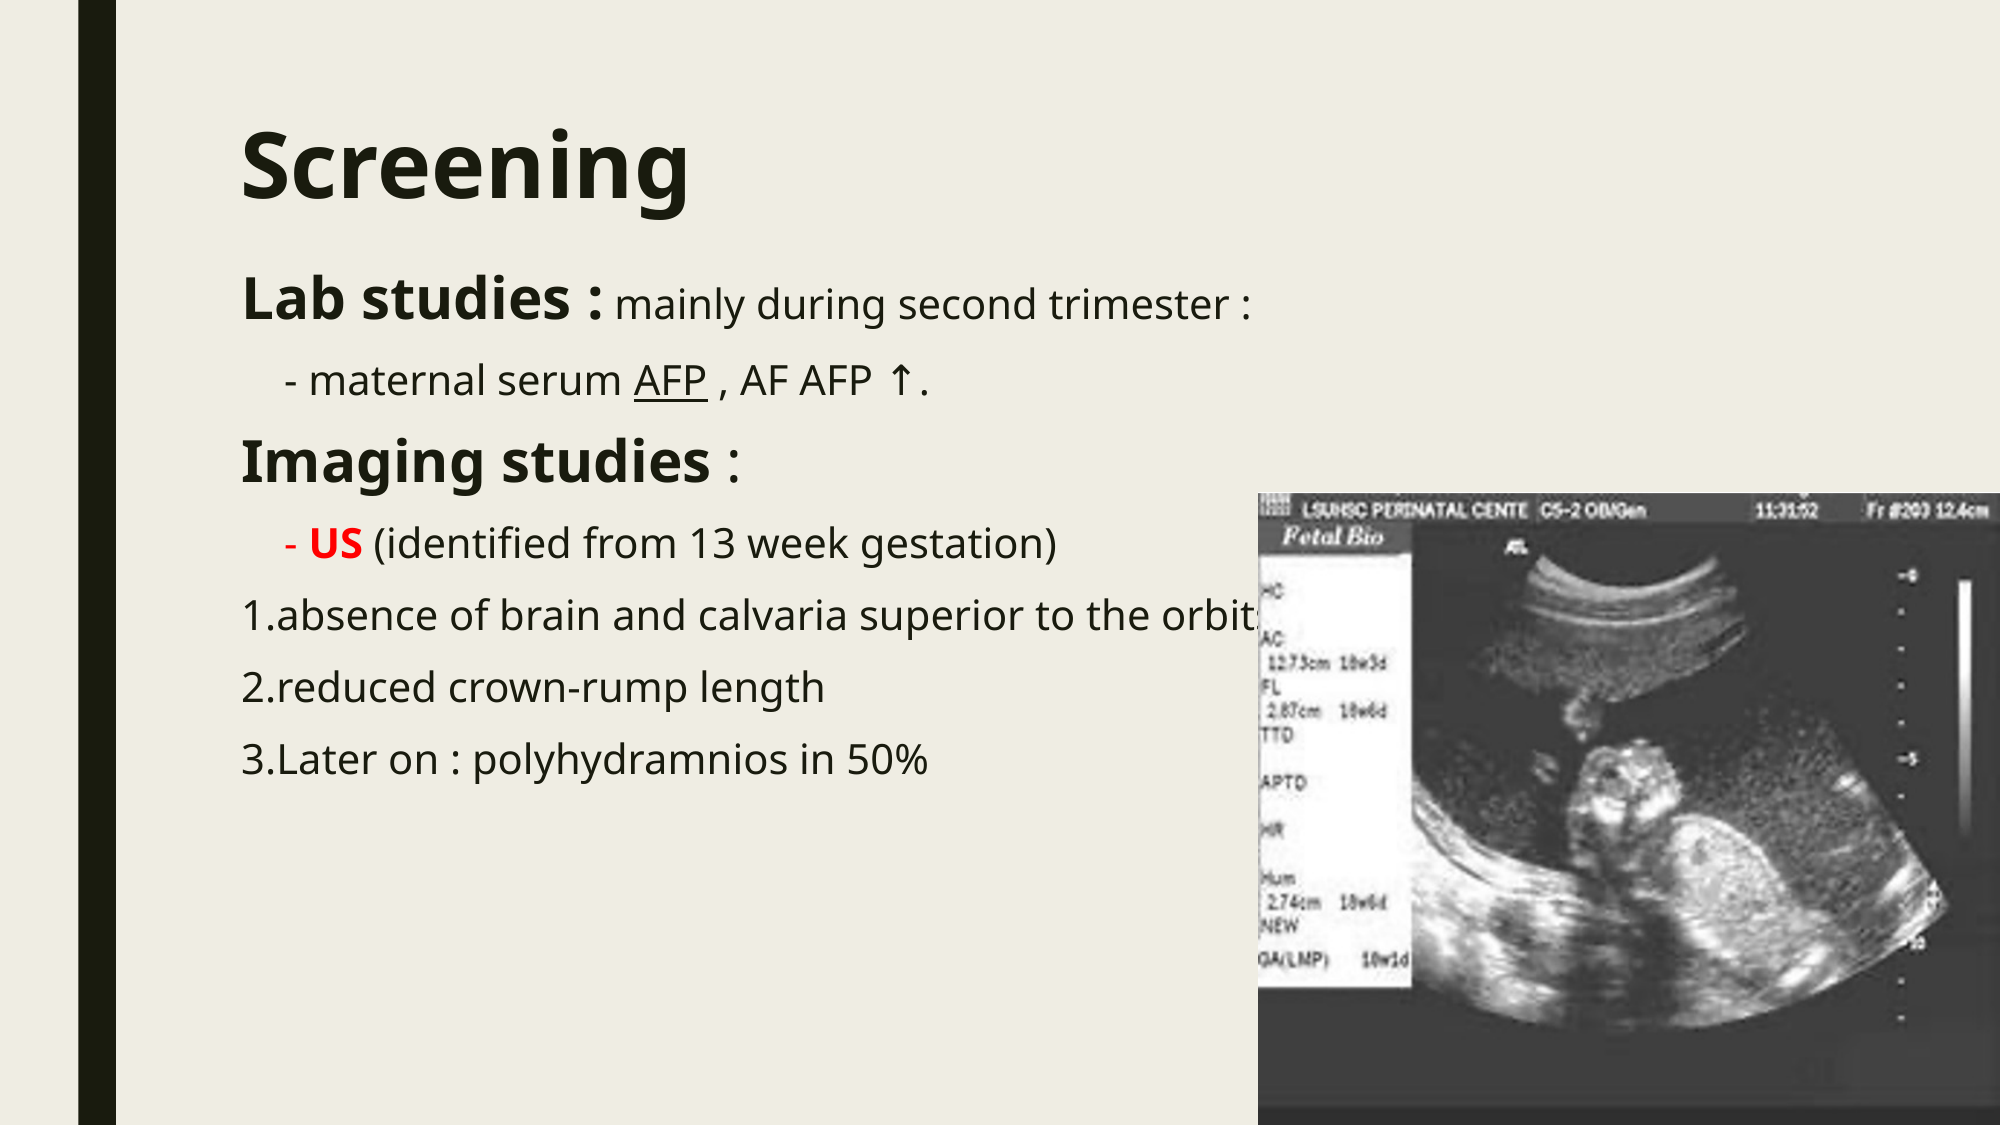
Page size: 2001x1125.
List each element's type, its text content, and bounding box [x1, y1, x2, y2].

title Screening [225, 112, 1800, 357]
picture [1257, 491, 2000, 1125]
list Lab studies : mainly during second trimester : - maternal serum AFP , AF AFP ↑. Imaging studies : - US (identified from 13 week gestation) 1.absence of brain and calvaria superior to the orbits 2.reduced crown-rump length 3.Later on : polyhydramnios in 50% [226, 259, 1800, 963]
